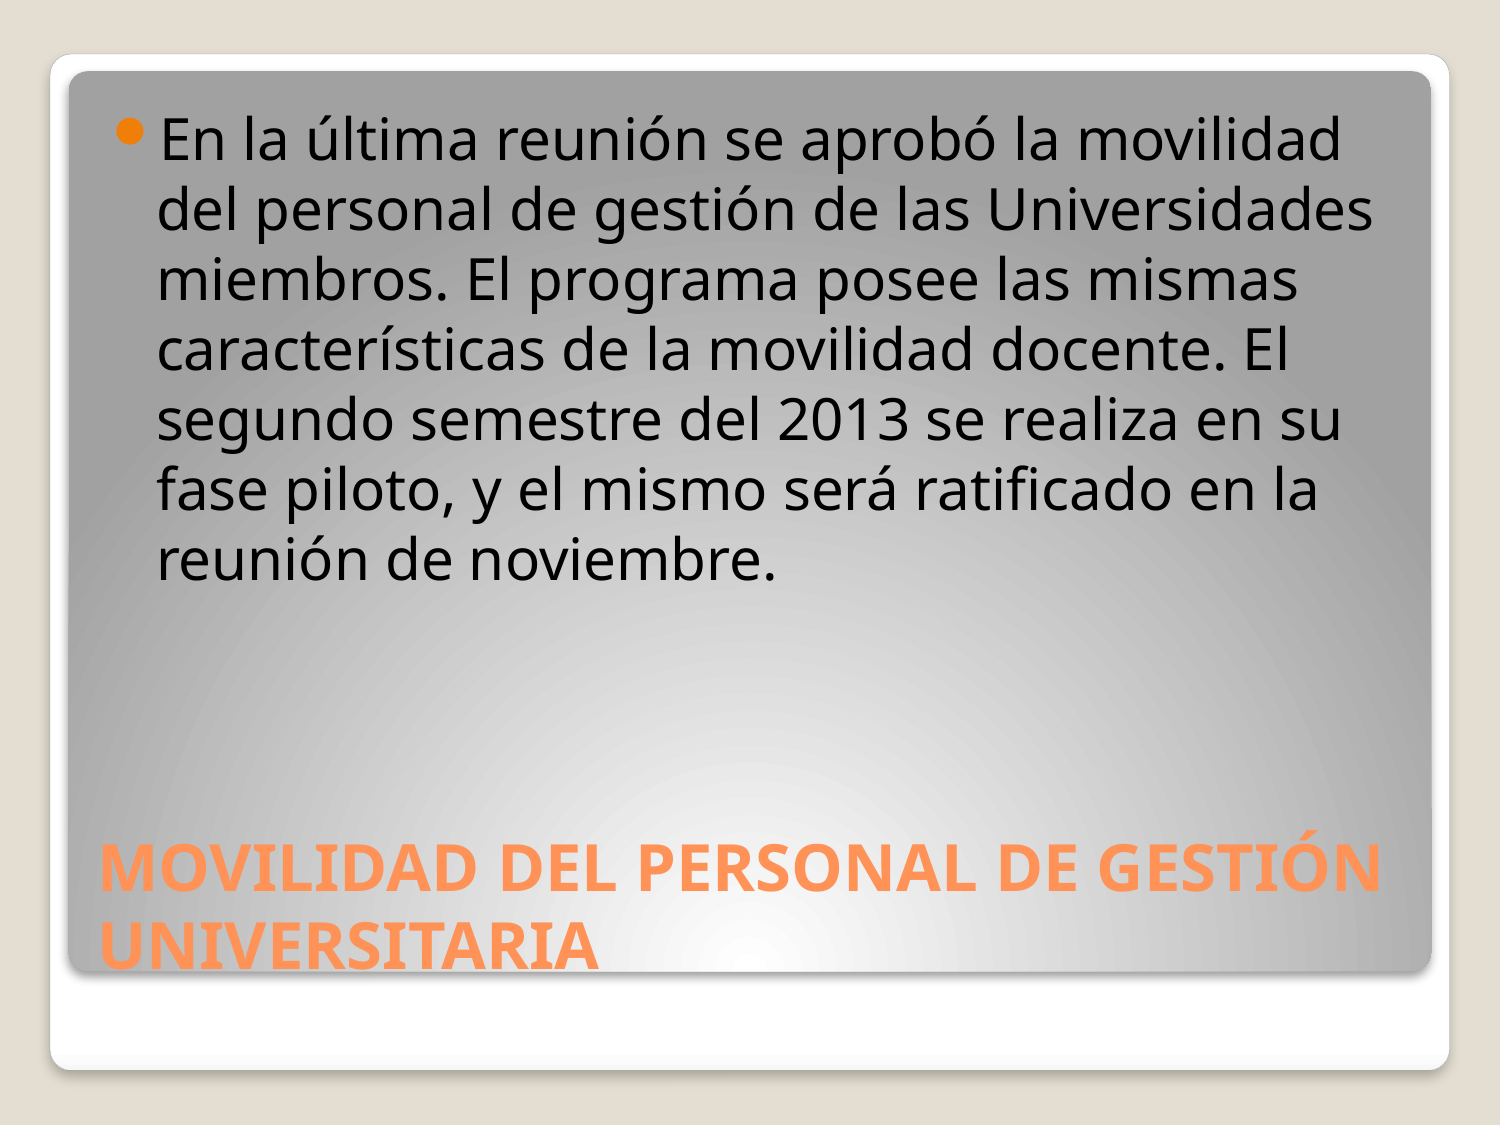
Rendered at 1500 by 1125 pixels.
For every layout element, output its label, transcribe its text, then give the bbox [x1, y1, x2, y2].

title MOVILIDAD DEL PERSONAL DE GESTIÓN UNIVERSITARIA [82, 817, 1425, 990]
list En la última reunión se aprobó la movilidad del personal de gestión de las Universidades miembros. El programa posee las mismas características de la movilidad docente. El segundo semestre del 2013 se realiza en su fase piloto, y el mismo será ratificado en la reunión de noviembre. [82, 86, 1425, 774]
